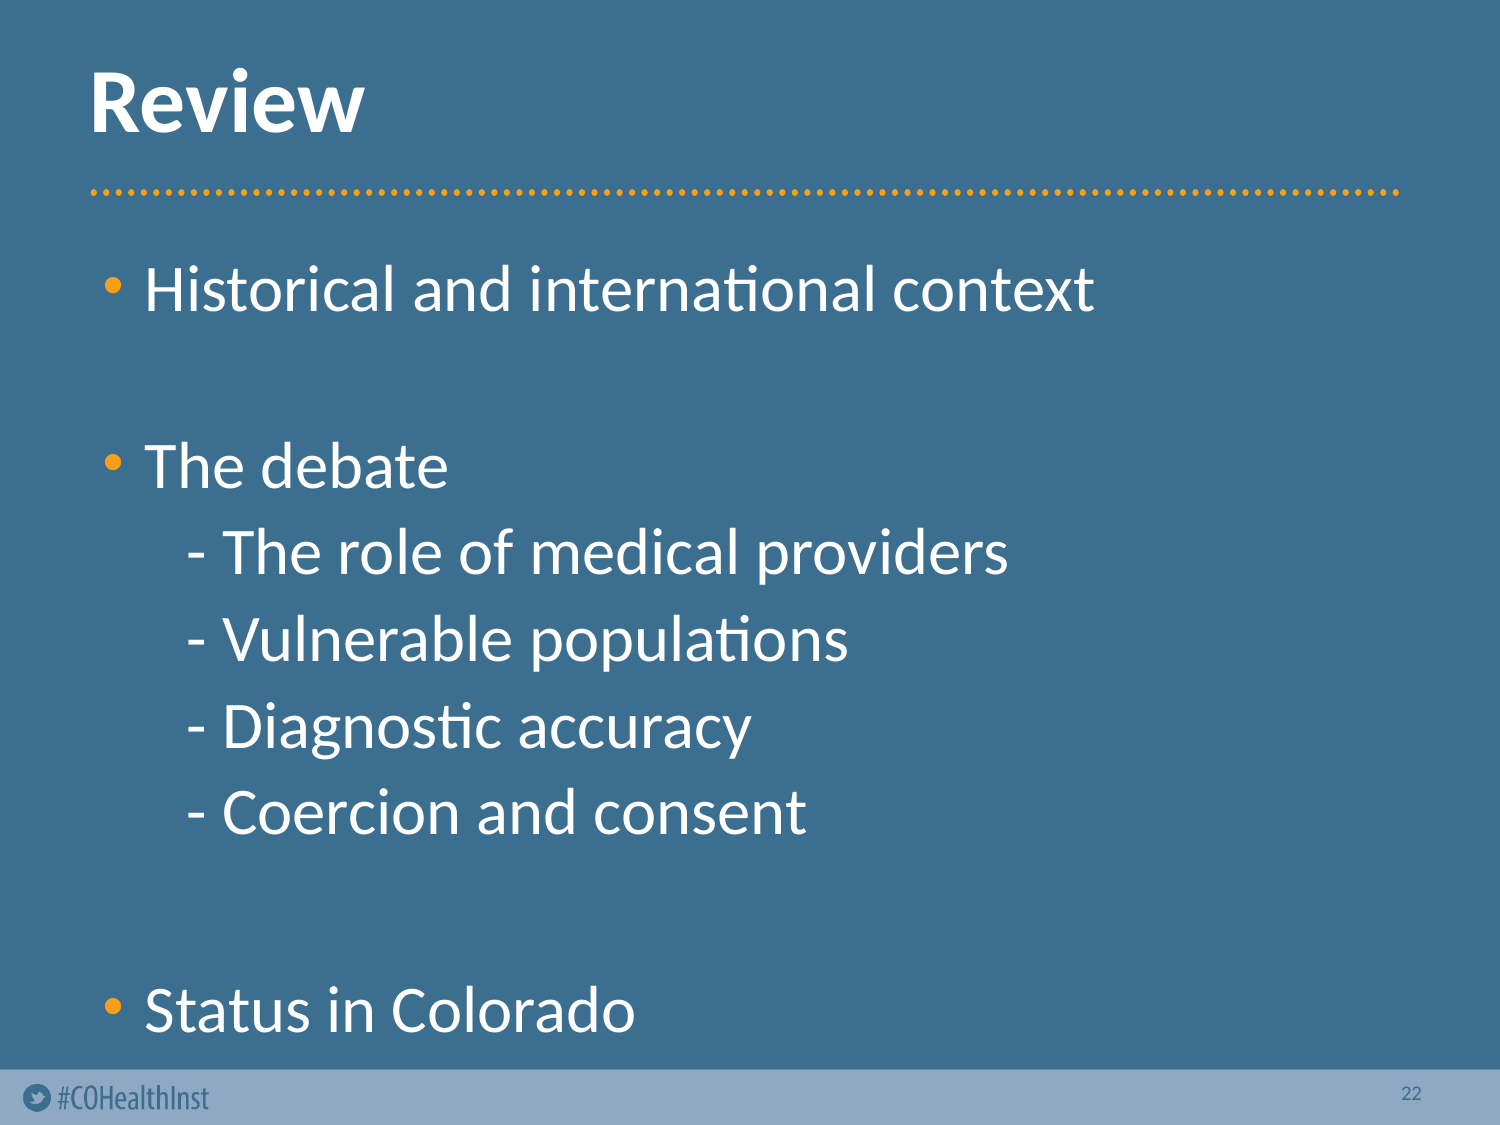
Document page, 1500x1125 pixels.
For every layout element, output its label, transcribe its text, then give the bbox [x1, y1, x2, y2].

list Historical and international context The debate - The role of medical providers - Vulnerable populations - Diagnostic accuracy - Coercion and consent Status in Colorado [69, 237, 1420, 936]
title Review [75, 1, 1425, 190]
picture [0, 0, 1500, 1125]
slide_number 22 [1376, 1052, 1437, 1113]
